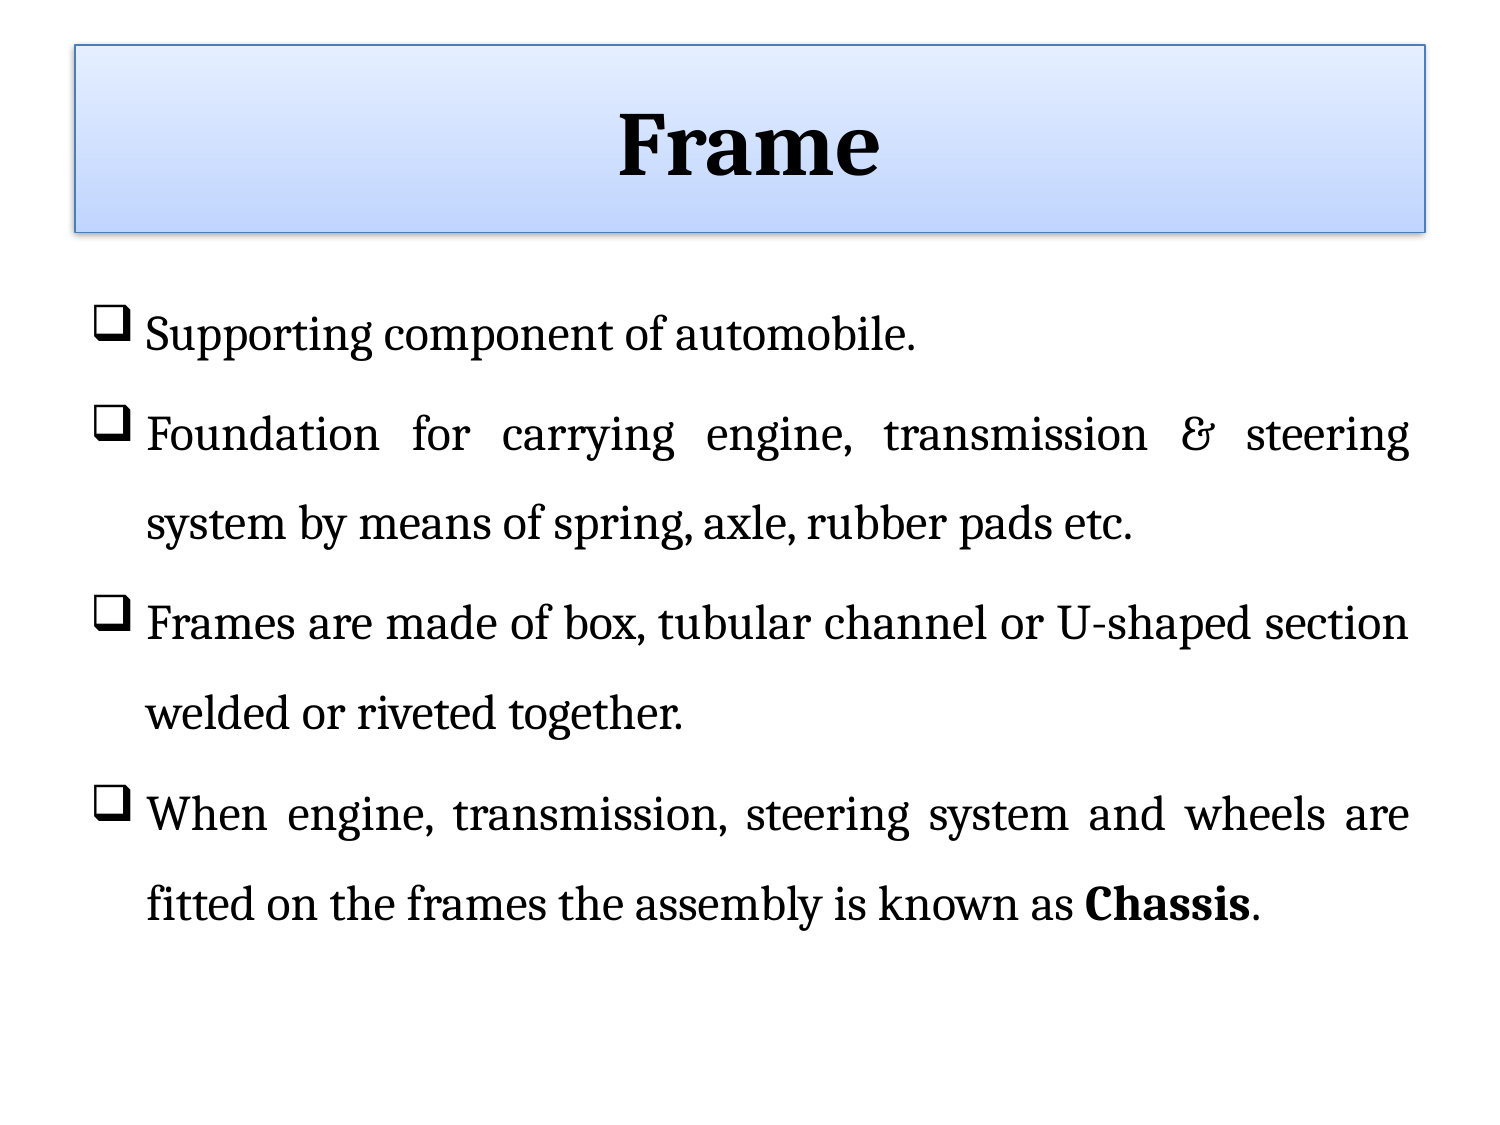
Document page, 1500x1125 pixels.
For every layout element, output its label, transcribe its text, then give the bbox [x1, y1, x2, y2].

title Frame [74, 44, 1426, 233]
list Supporting component of automobile. Foundation for carrying engine, transmission & steering system by means of spring, axle, rubber pads etc. Frames are made of box, tubular channel or U-shaped section welded or riveted together. When engine, transmission, steering system and wheels are fitted on the frames the assembly is known as Chassis. [75, 262, 1425, 1005]
